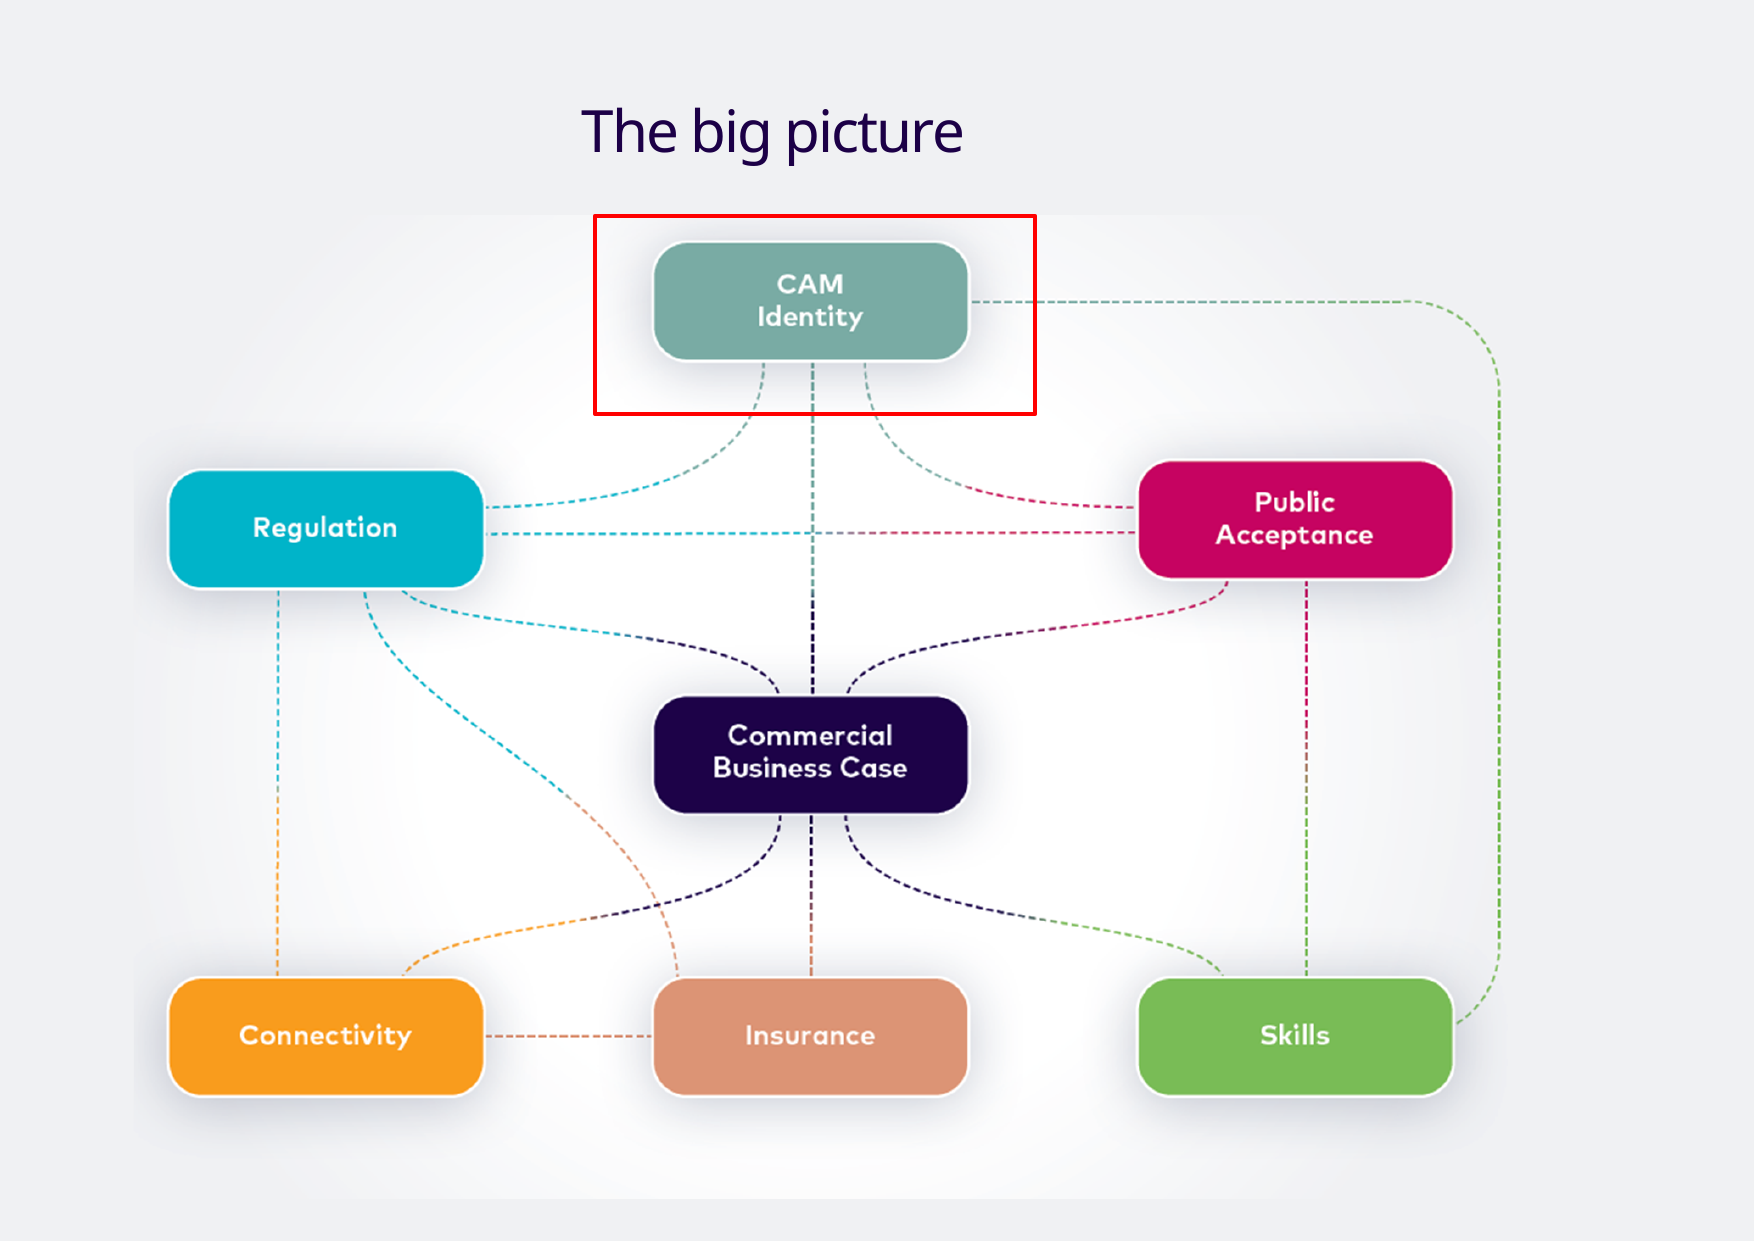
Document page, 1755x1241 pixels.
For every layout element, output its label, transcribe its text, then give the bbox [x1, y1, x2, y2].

text_box The big picture [579, 92, 1052, 165]
picture [133, 215, 1621, 1199]
